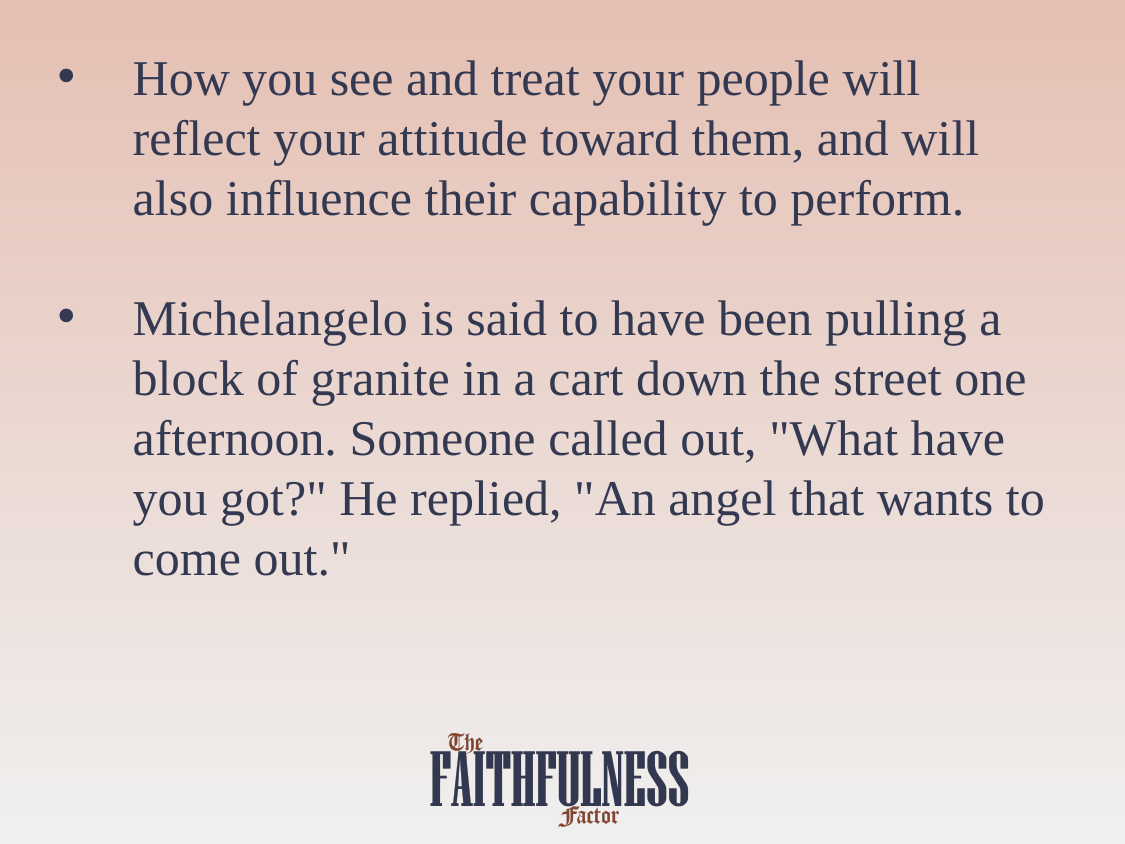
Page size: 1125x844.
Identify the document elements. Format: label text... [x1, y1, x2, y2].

picture [379, 705, 740, 844]
text_box How you see and treat your people will reflect your attitude toward them, and will also influence their capability to perform. Michelangelo is said to have been pulling a block of granite in a cart down the street one afternoon. Someone called out, "What have you got?" He replied, "An angel that wants to come out." [42, 37, 1070, 593]
